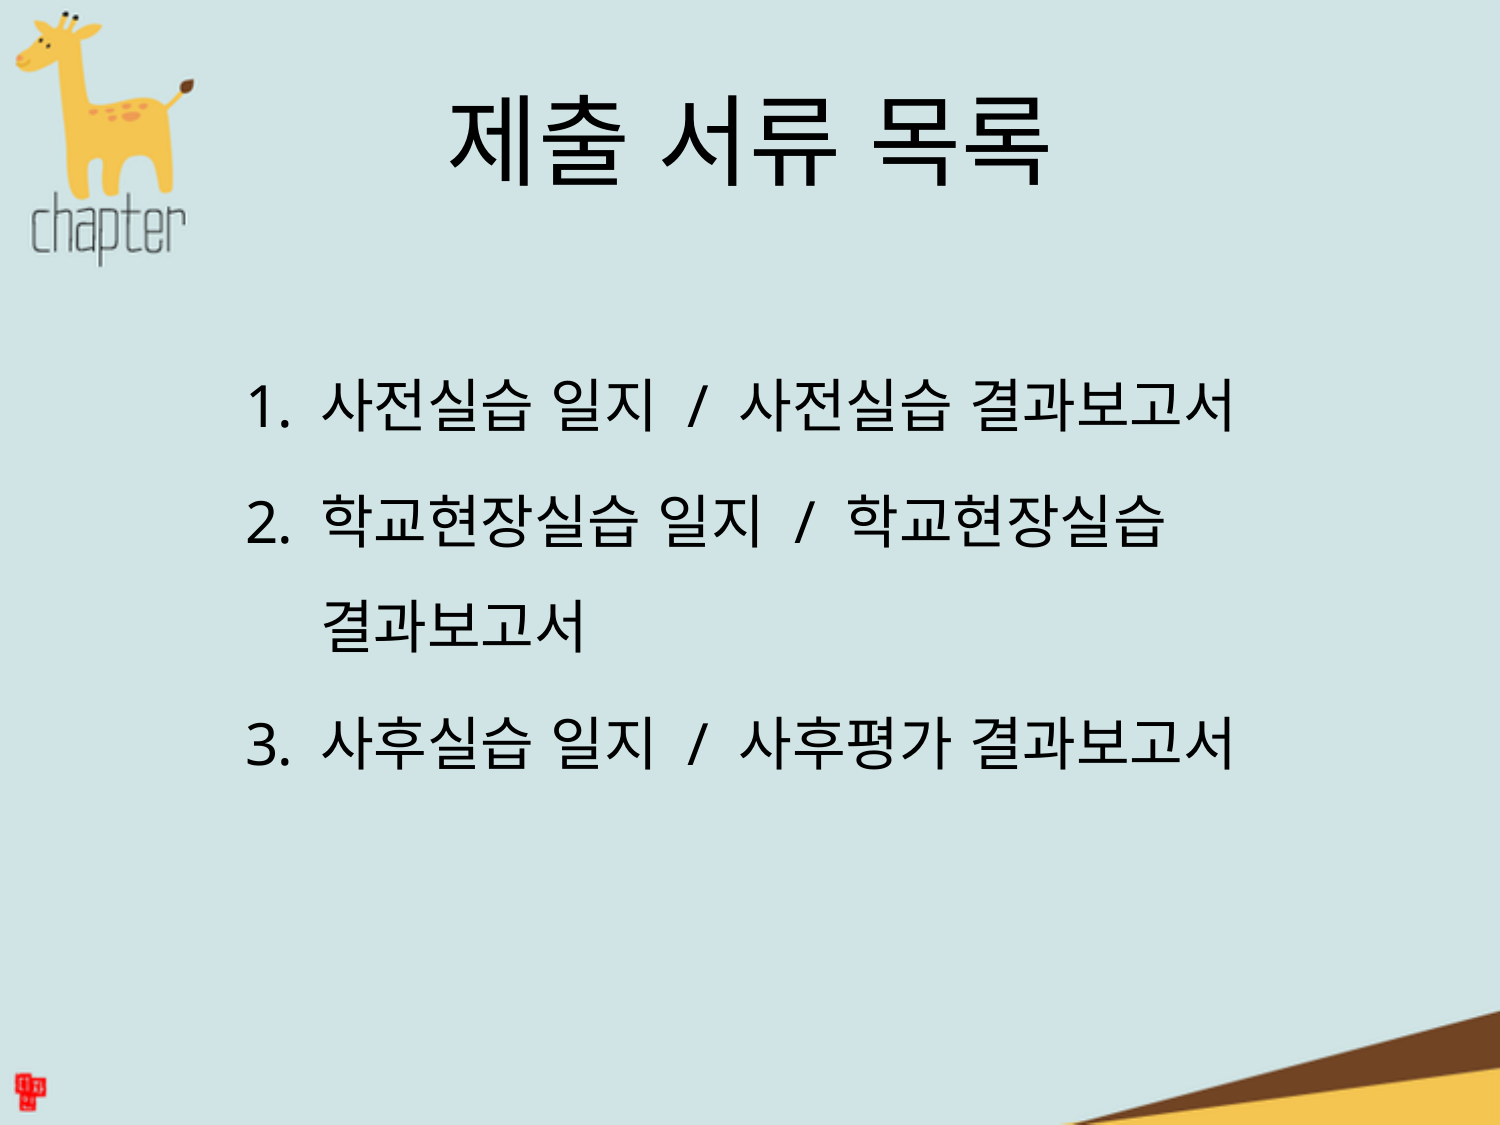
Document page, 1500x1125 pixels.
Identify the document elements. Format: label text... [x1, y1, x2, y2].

title 제출 서류 목록 [75, 45, 1425, 233]
picture [0, 0, 1500, 1125]
list 사전실습 일지 / 사전실습 결과보고서 학교현장실습 일지 / 학교현장실습 결과보고서 사후실습 일지 / 사후평가 결과보고서 [230, 326, 1436, 835]
